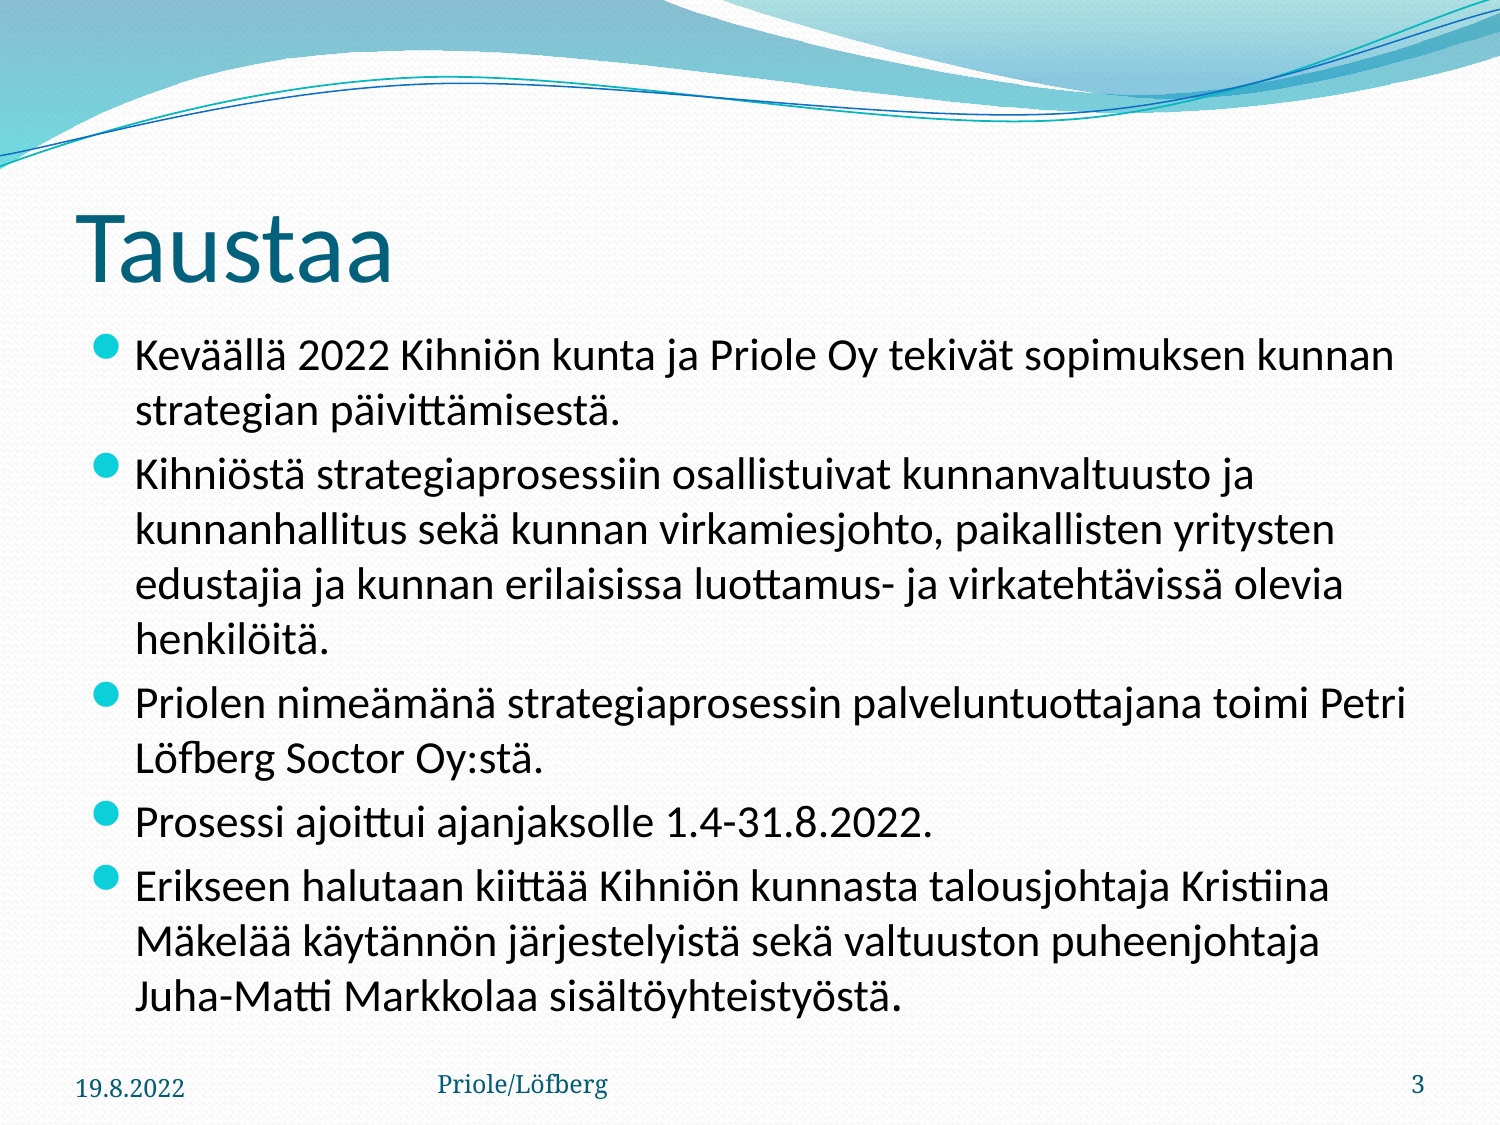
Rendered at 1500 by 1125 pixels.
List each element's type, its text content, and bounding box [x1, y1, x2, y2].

footer Priole/Löfberg [437, 1042, 988, 1103]
slide_number 3 [1299, 1042, 1425, 1103]
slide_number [75, 1042, 425, 1103]
title Taustaa [75, 115, 1425, 303]
list Keväällä 2022 Kihniön kunta ja Priole Oy tekivät sopimuksen kunnan strategian päivittämisestä. Kihniöstä strategiaprosessiin osallistuivat kunnanvaltuusto ja kunnanhallitus sekä kunnan virkamiesjohto, paikallisten yritysten edustajia ja kunnan erilaisissa luottamus- ja virkatehtävissä olevia henkilöitä. Priolen nimeämänä strategiaprosessin palveluntuottajana toimi Petri Löfberg Soctor Oy:stä. Prosessi ajoittui ajanjaksolle 1.4-31.8.2022. Erikseen halutaan kiittää Kihniön kunnasta talousjohtaja Kristiina Mäkelää käytännön järjestelyistä sekä valtuuston puheenjohtaja Juha-Matti Markkolaa sisältöyhteistyöstä. [75, 317, 1425, 1038]
